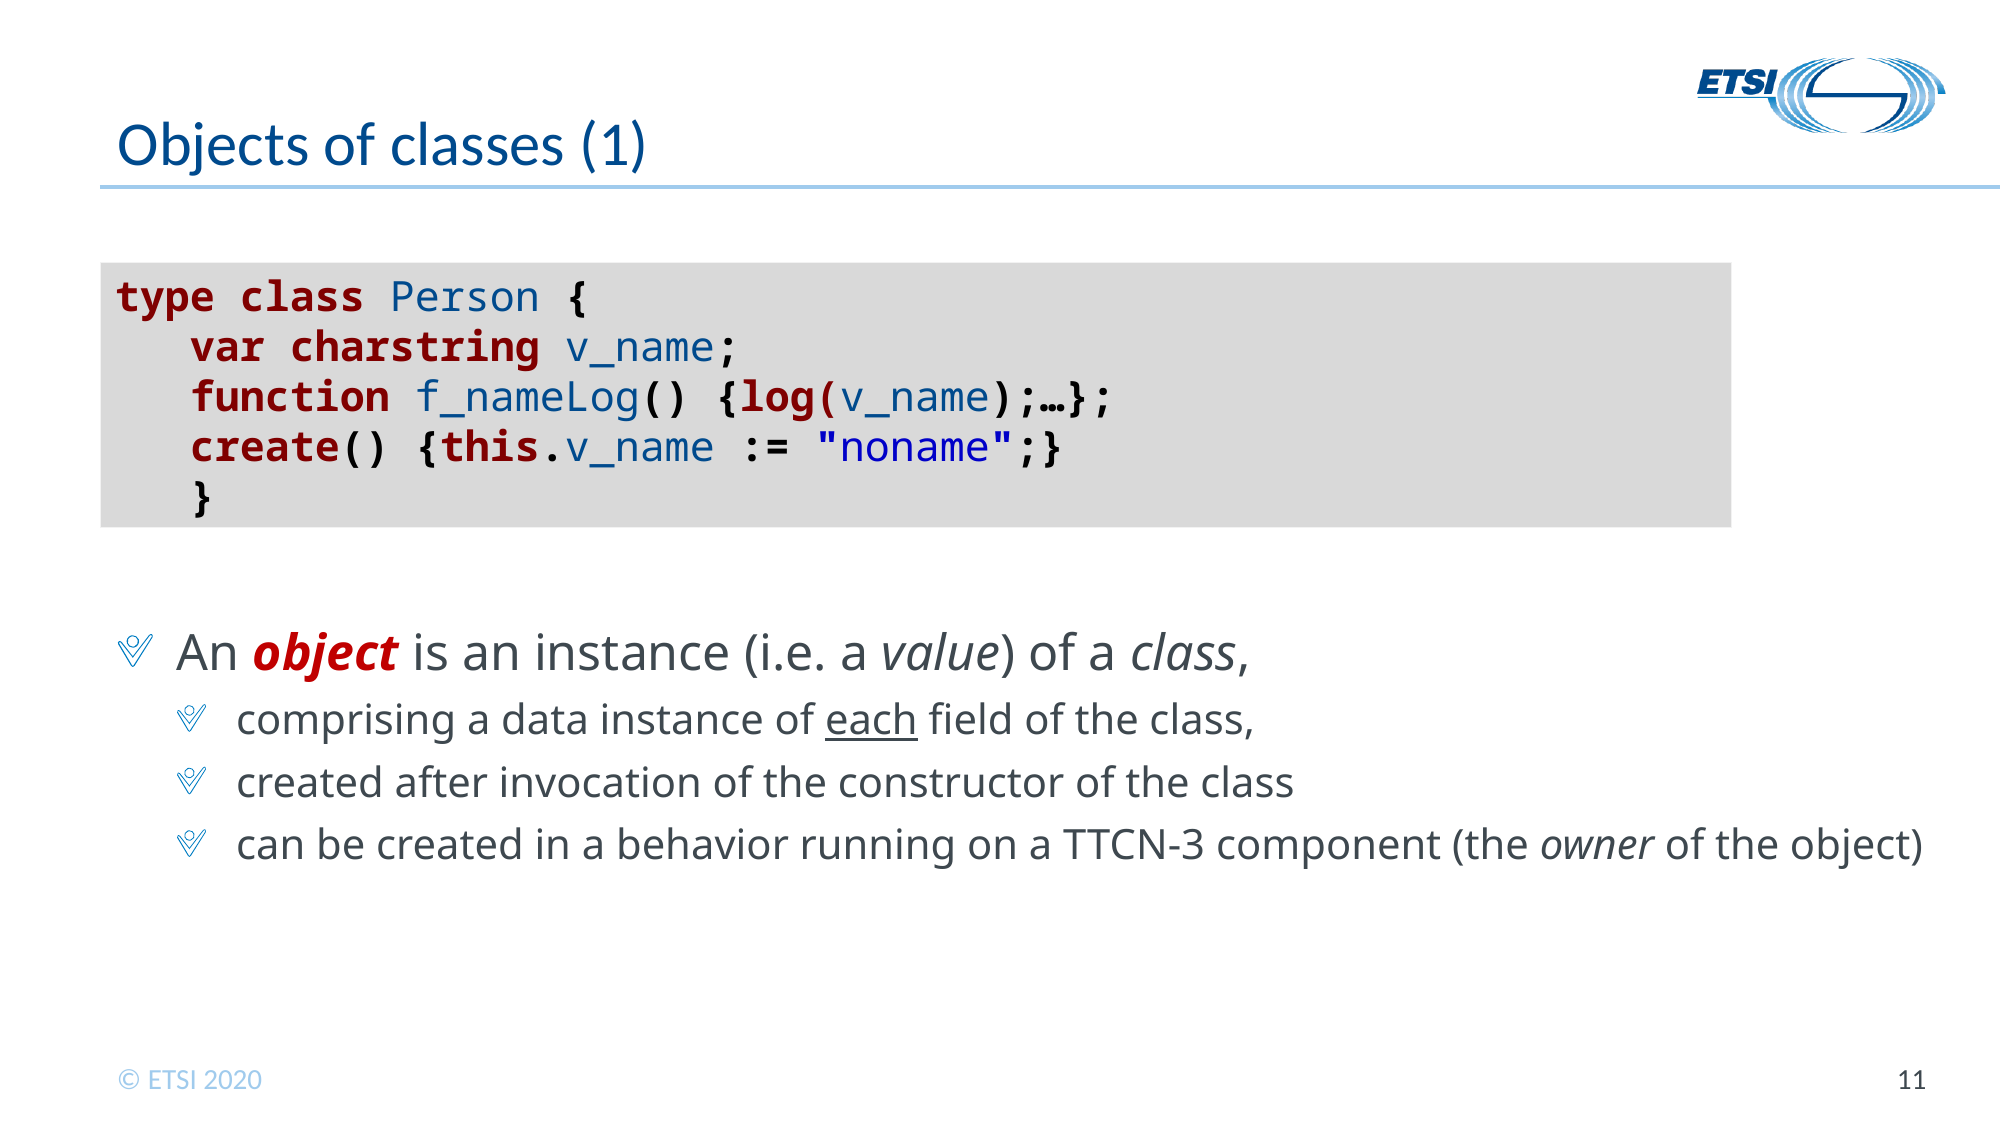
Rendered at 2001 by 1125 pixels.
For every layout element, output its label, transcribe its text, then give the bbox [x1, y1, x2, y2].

title Objects of classes (1) [100, 45, 1663, 188]
list An object is an instance (i.e. a value) of a class, comprising a data instance of each field of the class, created after invocation of the constructor of the class can be created in a behavior running on a TTCN-3 component (the owner of the object) [100, 262, 1942, 1031]
picture [1697, 58, 1946, 138]
text_box type class Person { var charstring v_name; function f_nameLog() {log(v_name);…}; create() {this.v_name := "noname";} } [100, 262, 1732, 528]
